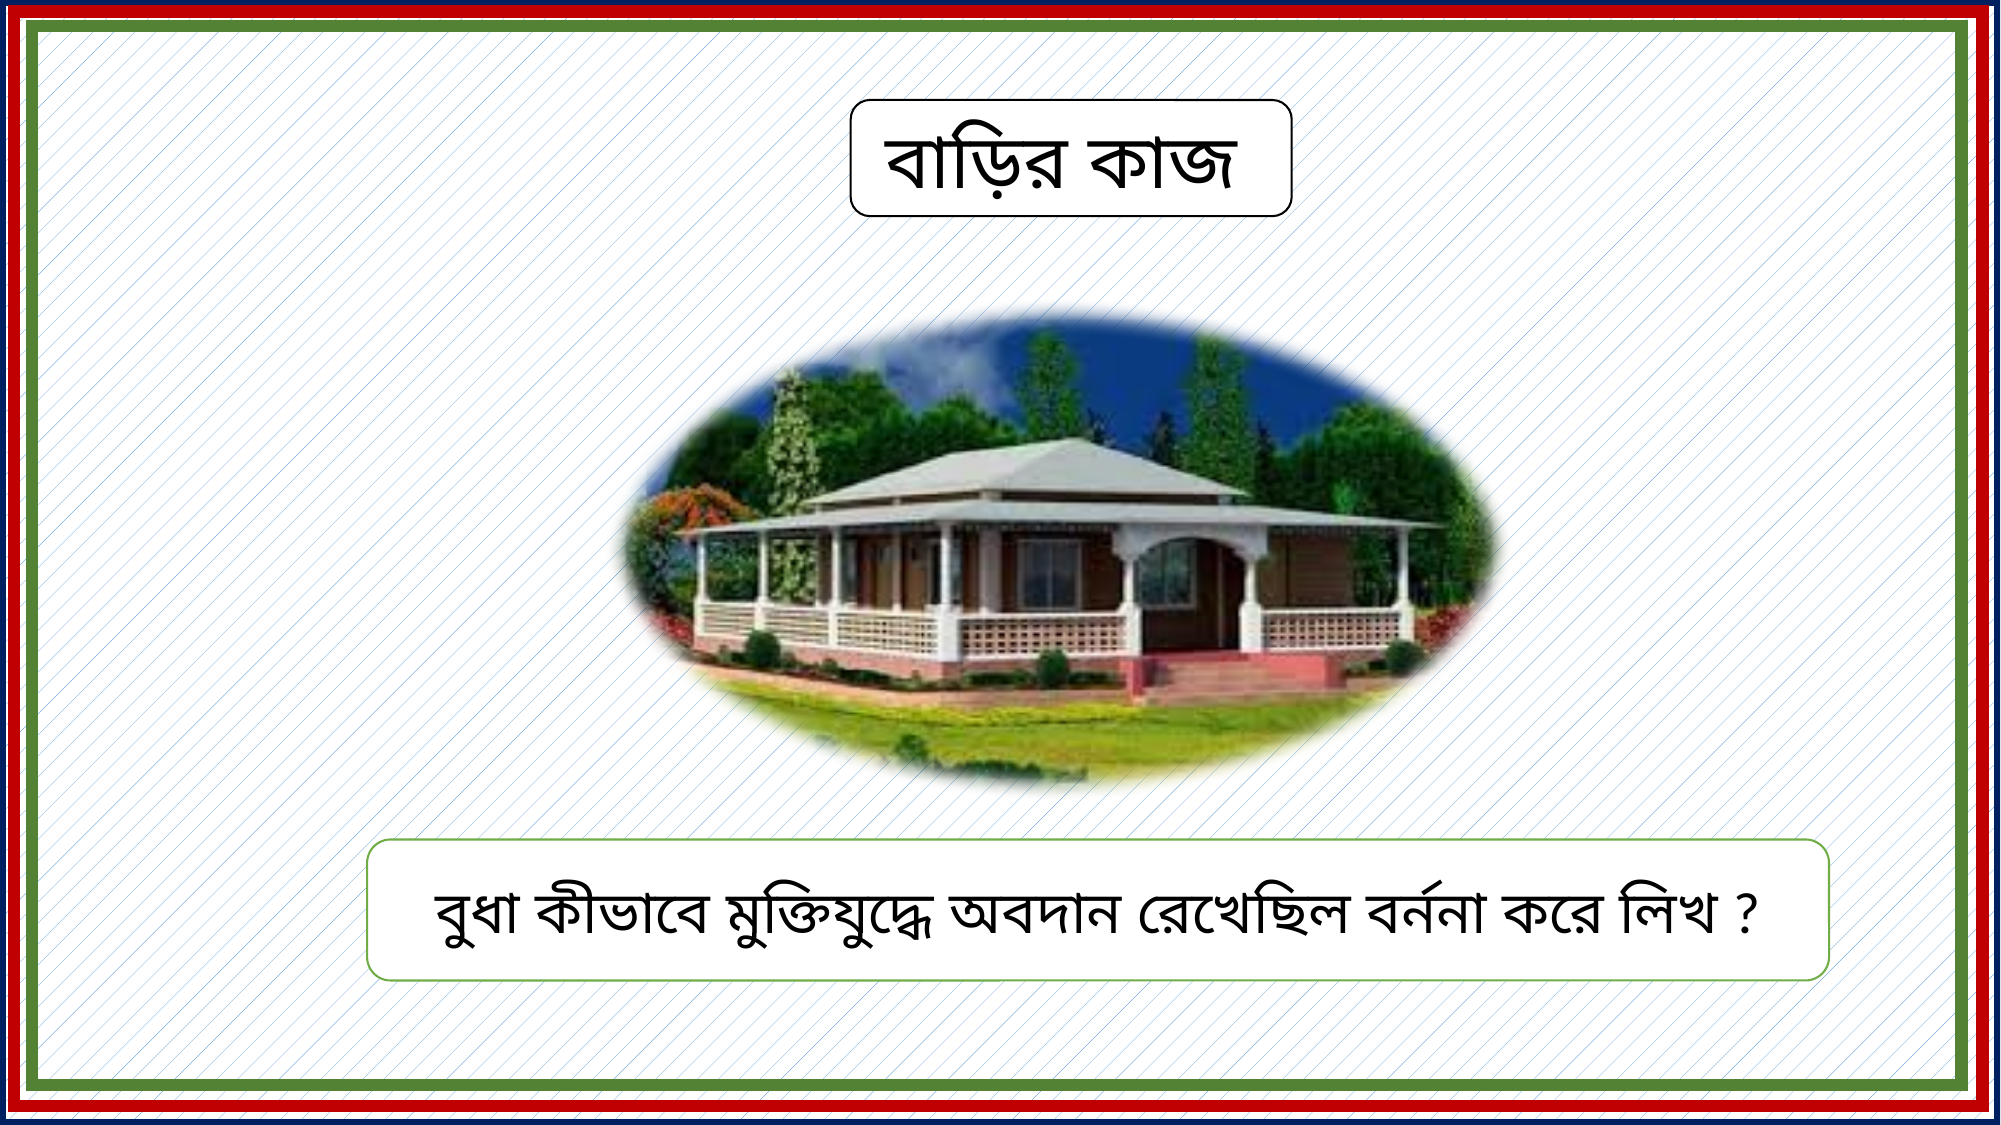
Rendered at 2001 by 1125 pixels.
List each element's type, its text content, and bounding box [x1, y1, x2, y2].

text_box বুধা কীভাবে মুক্তিযুদ্ধে অবদান রেখেছিল বর্ননা করে লিখ ? [366, 838, 1831, 982]
text_box [13, 11, 1984, 1107]
text_box [31, 25, 1963, 1086]
text_box বাড়ির কাজ [849, 98, 1293, 218]
picture [604, 298, 1514, 800]
